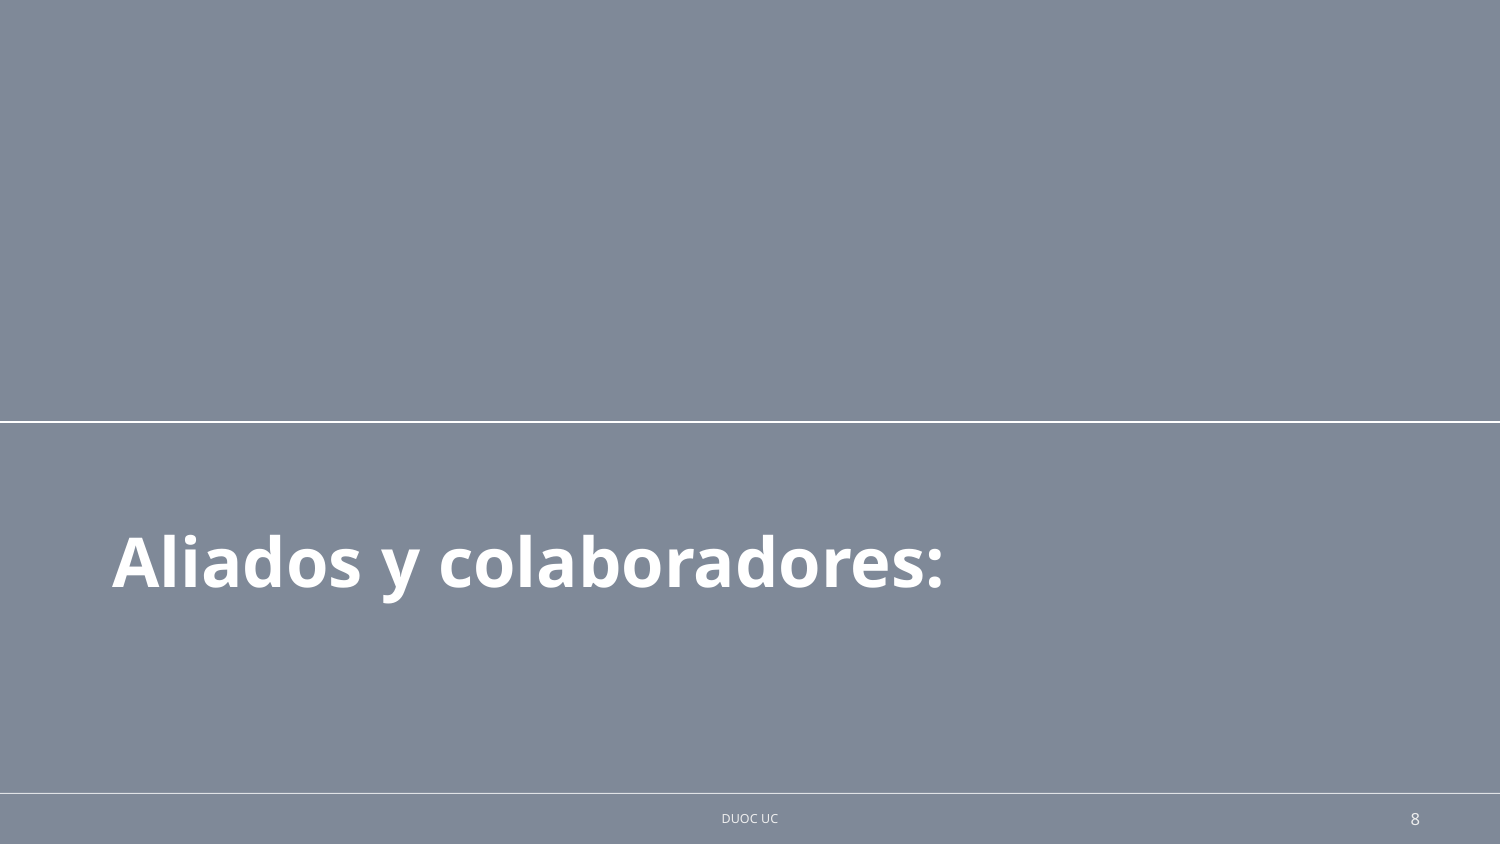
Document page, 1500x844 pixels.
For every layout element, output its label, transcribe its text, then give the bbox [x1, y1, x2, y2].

picture [0, 775, 1500, 811]
text_box Aliados y colaboradores: [97, 503, 1000, 616]
